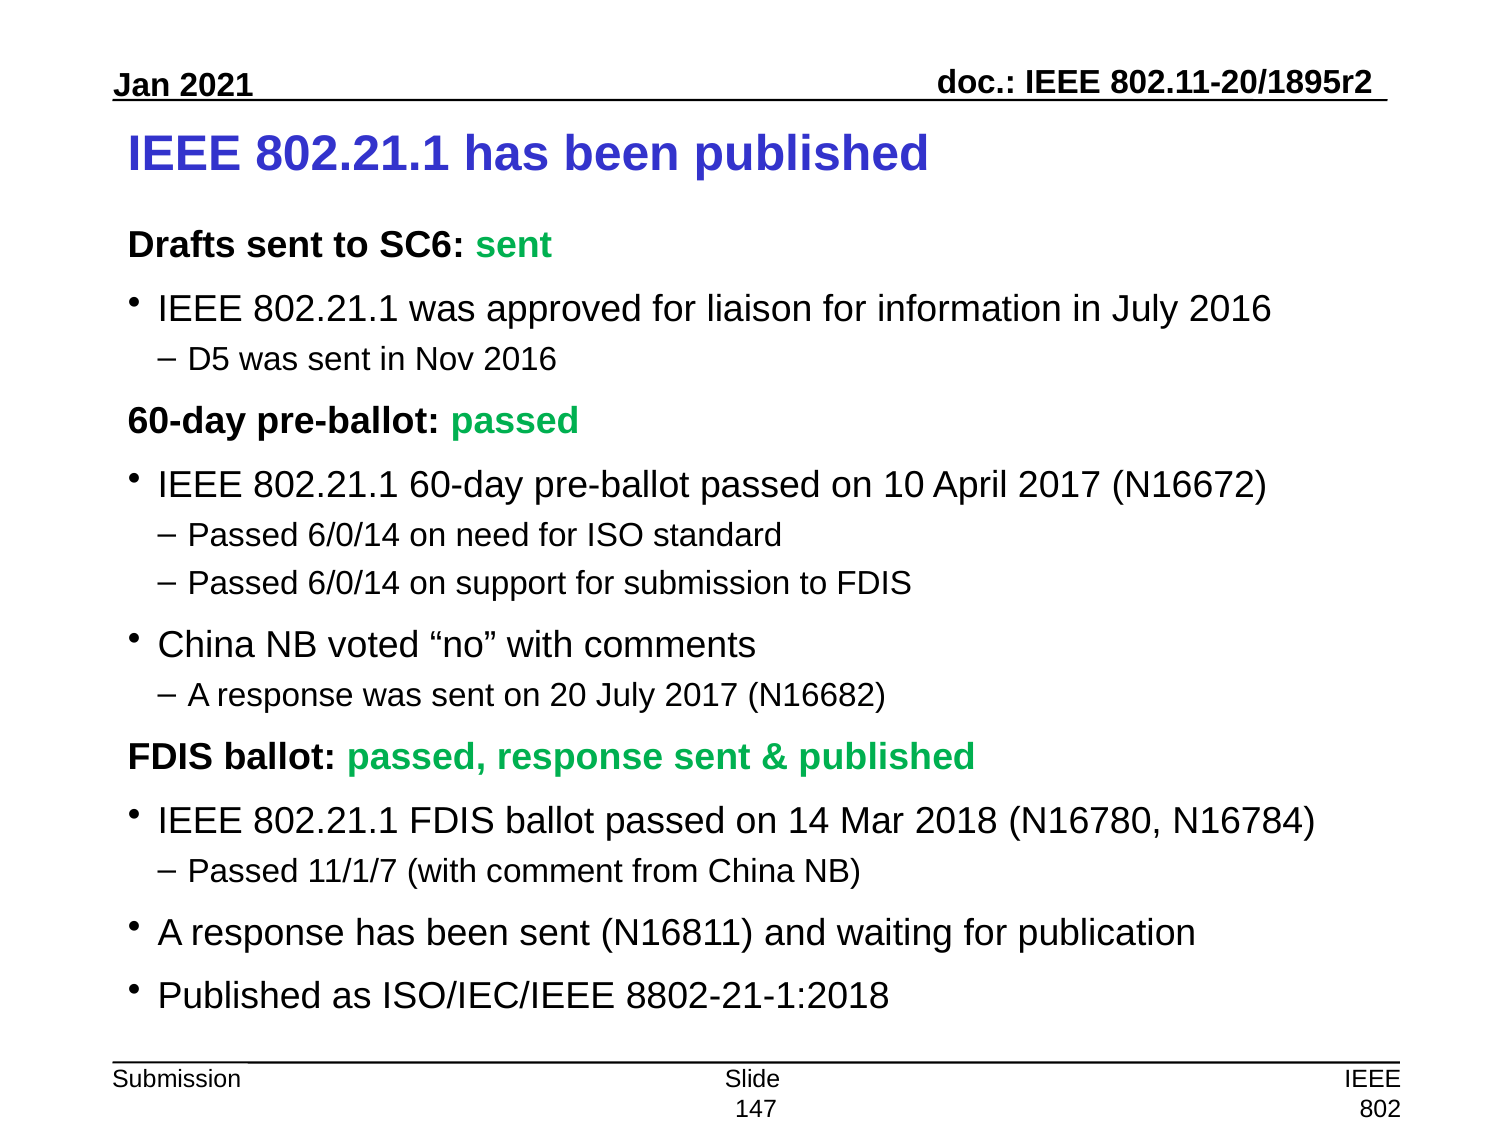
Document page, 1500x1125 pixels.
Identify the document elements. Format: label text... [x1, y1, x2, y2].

footer IEEE 802 [1320, 1061, 1402, 1093]
title IEEE 802.21.1 has been published [112, 112, 1388, 212]
list Drafts sent to SC6: sent IEEE 802.21.1 was approved for liaison for information in July 2016 D5 was sent in Nov 2016 60-day pre-ballot: passed IEEE 802.21.1 60-day pre-ballot passed on 10 April 2017 (N16672) Passed 6/0/14 on need for ISO standard Passed 6/0/14 on support for submission to FDIS China NB voted “no” with comments A response was sent on 20 July 2017 (N16682) FDIS ballot: passed, response sent & published IEEE 802.21.1 FDIS ballot passed on 14 Mar 2018 (N16780, N16784) Passed 11/1/7 (with comment from China NB) A response has been sent (N16811) and waiting for publication Published as ISO/IEC/IEEE 8802-21-1:2018 [112, 212, 1388, 888]
slide_number Slide 147 [709, 1061, 803, 1093]
